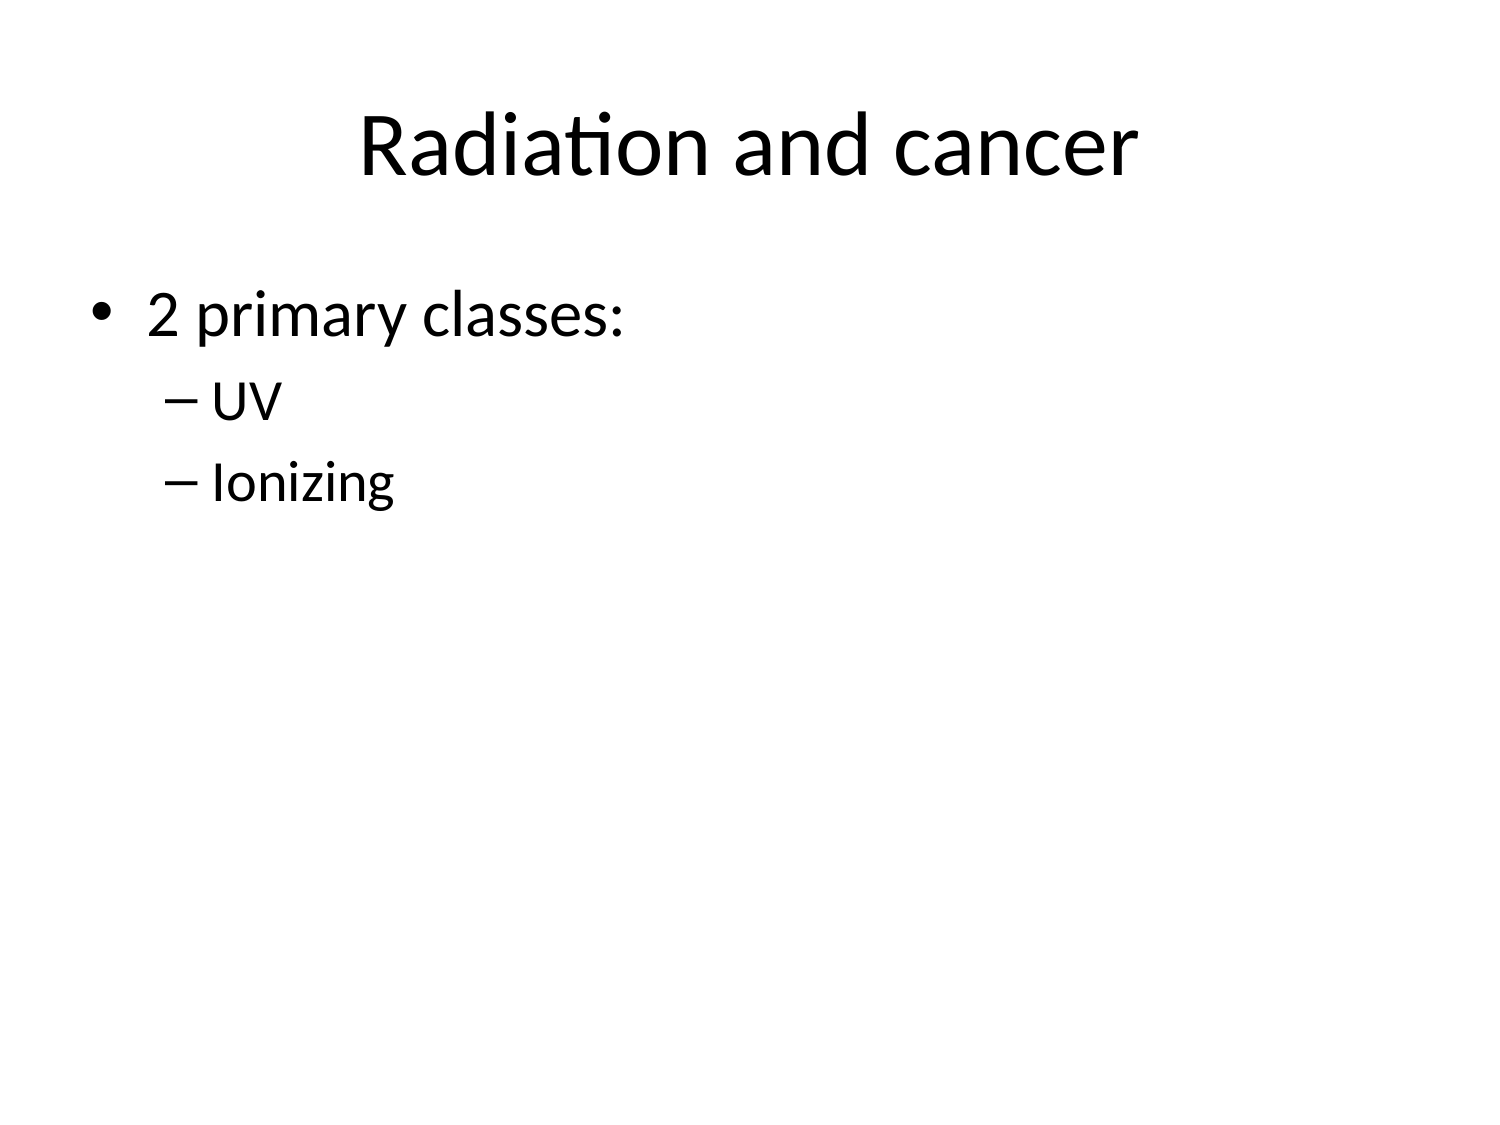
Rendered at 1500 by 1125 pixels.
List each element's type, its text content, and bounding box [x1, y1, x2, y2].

list 2 primary classes: UV Ionizing [75, 262, 1425, 1005]
title Radiation and cancer [75, 45, 1425, 233]
